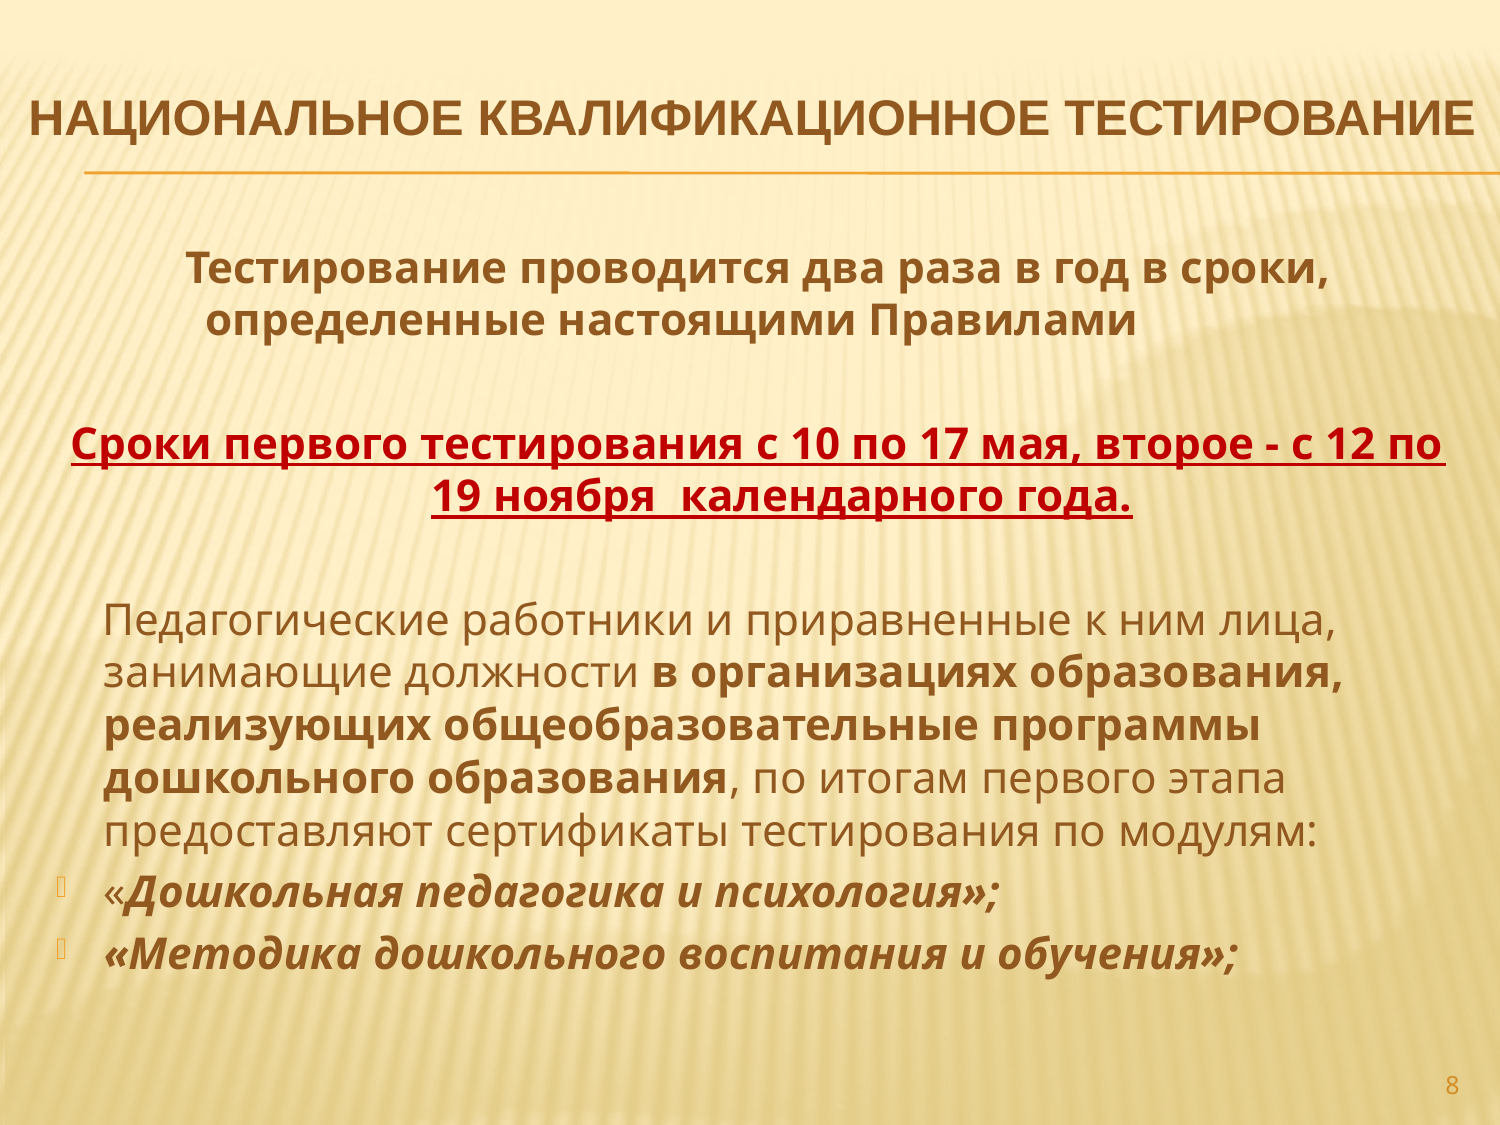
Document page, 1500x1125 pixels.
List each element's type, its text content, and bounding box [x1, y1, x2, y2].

slide_number 8 [1350, 1061, 1475, 1103]
title Национальное квалификационное тестирование [0, 78, 1500, 153]
list Тестирование проводится два раза в год в сроки, определенные настоящими Правилами Сроки первого тестирования с 10 по 17 мая, второе - с 12 по 19 ноября календарного года. Педагогические работники и приравненные к ним лица, занимающие должности в организациях образования, реализующих общеобразовательные программы дошкольного образования, по итогам первого этапа предоставляют сертификаты тестирования по модулям: «Дошкольная педагогика и психология»; «Методика дошкольного воспитания и обучения»; [41, 231, 1475, 998]
